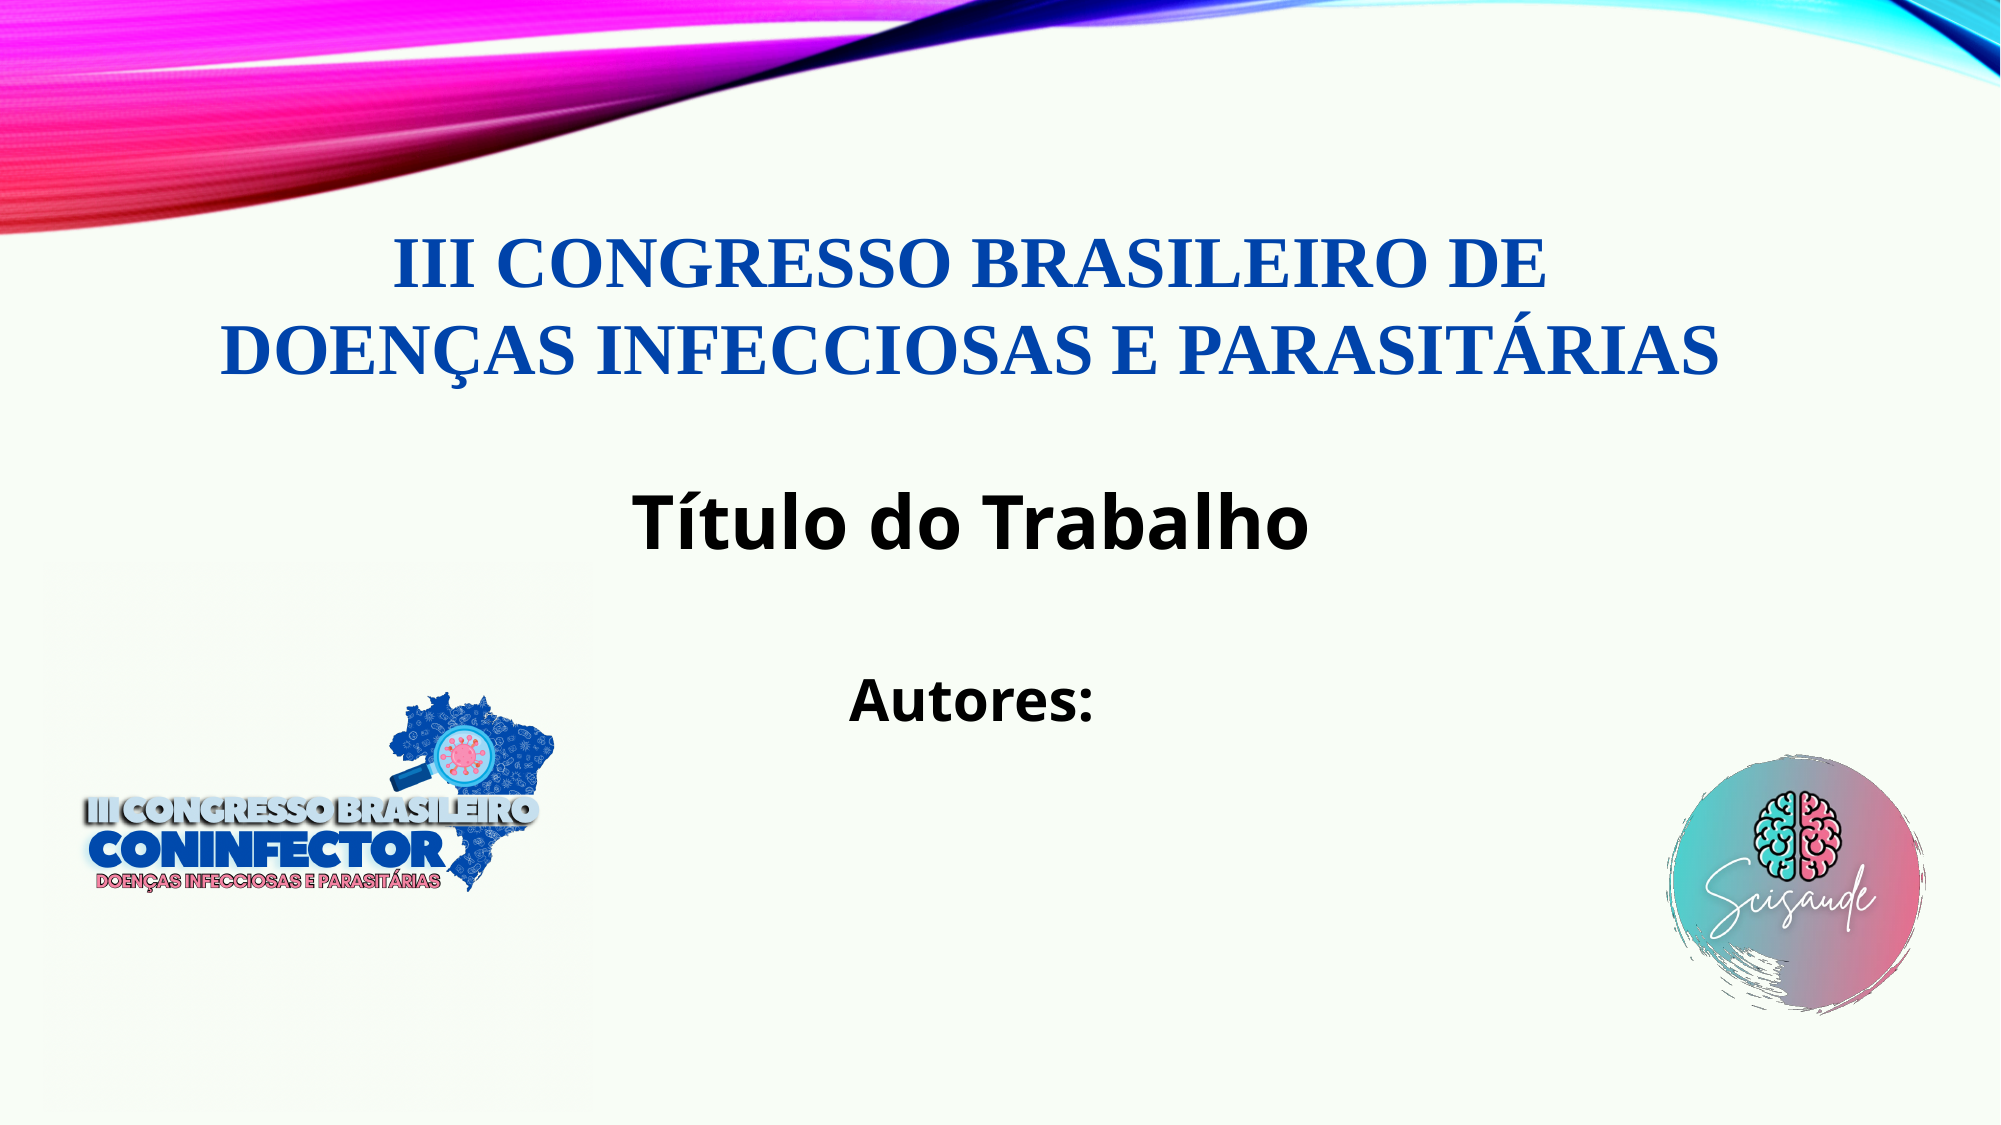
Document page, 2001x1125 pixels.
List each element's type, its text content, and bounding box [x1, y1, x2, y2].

picture [43, 562, 594, 1113]
picture [0, 0, 2001, 237]
text_box Título do Trabalho [287, 467, 1656, 572]
text_box Autores: [594, 656, 1478, 741]
picture [1591, 657, 2001, 1068]
text_box III CONGRESSO BRASILEIRO DE DOENÇAS INFECCIOSAS E PARASITÁRIAS [198, 206, 1745, 397]
